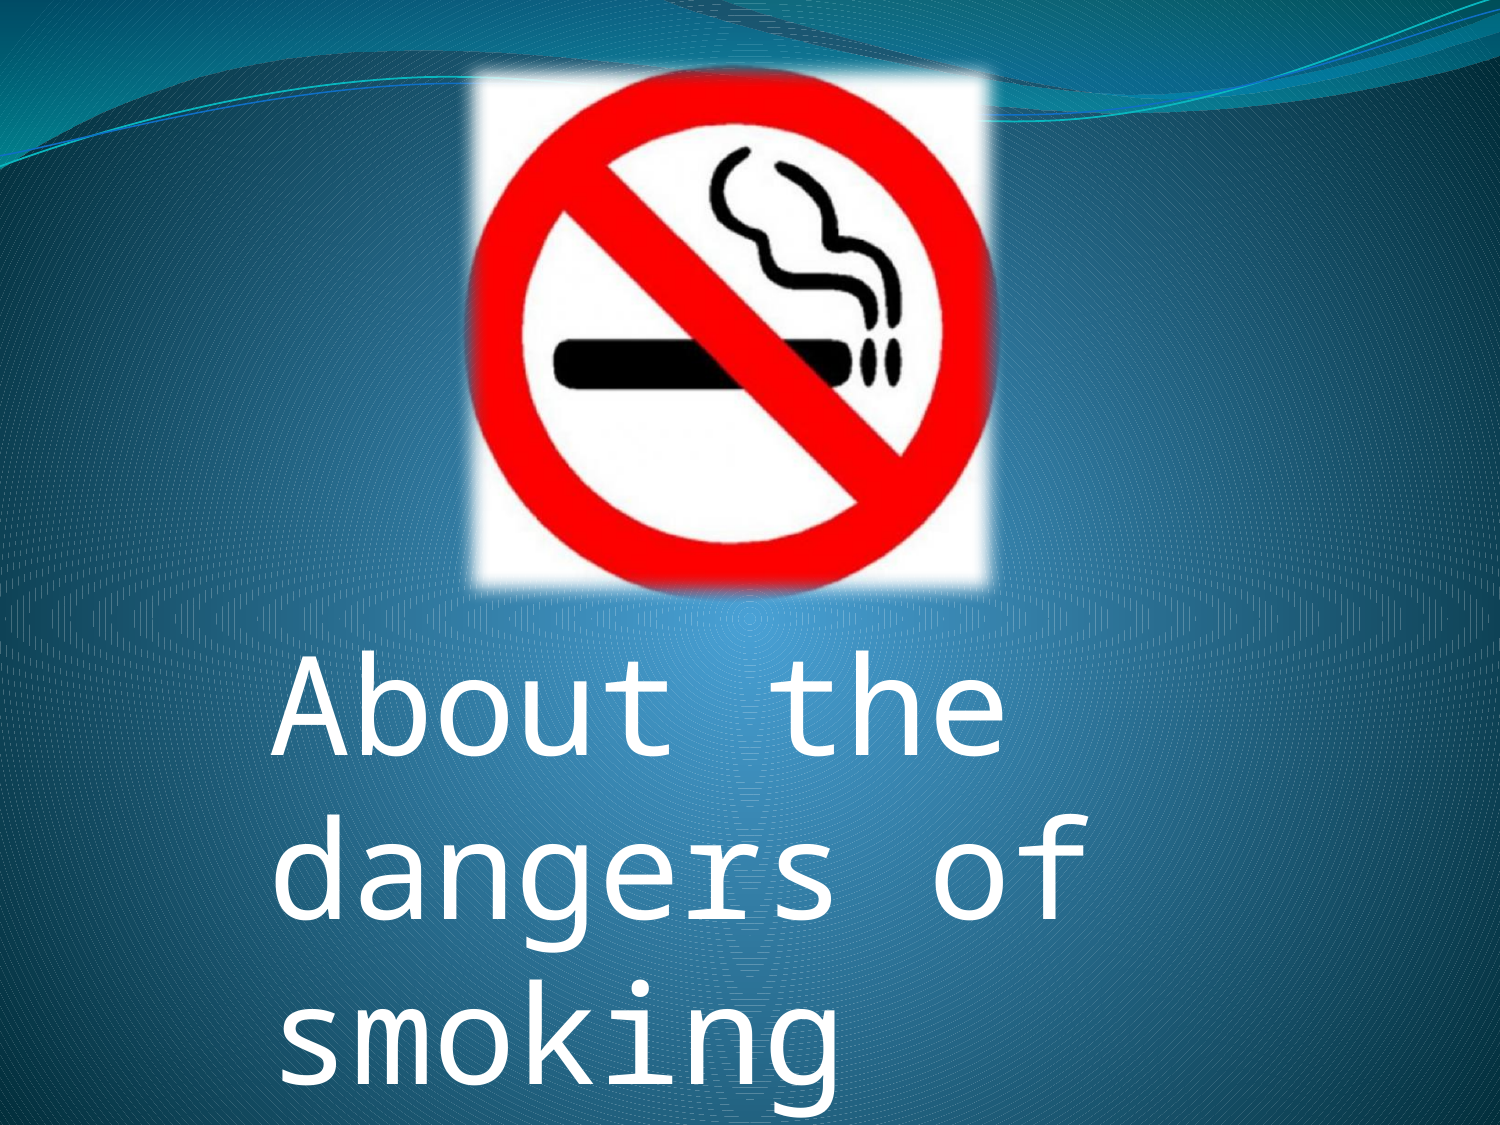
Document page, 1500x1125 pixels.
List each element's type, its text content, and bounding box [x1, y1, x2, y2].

picture [454, 54, 1007, 607]
text_box About the dangers of smoking [253, 610, 1329, 1120]
